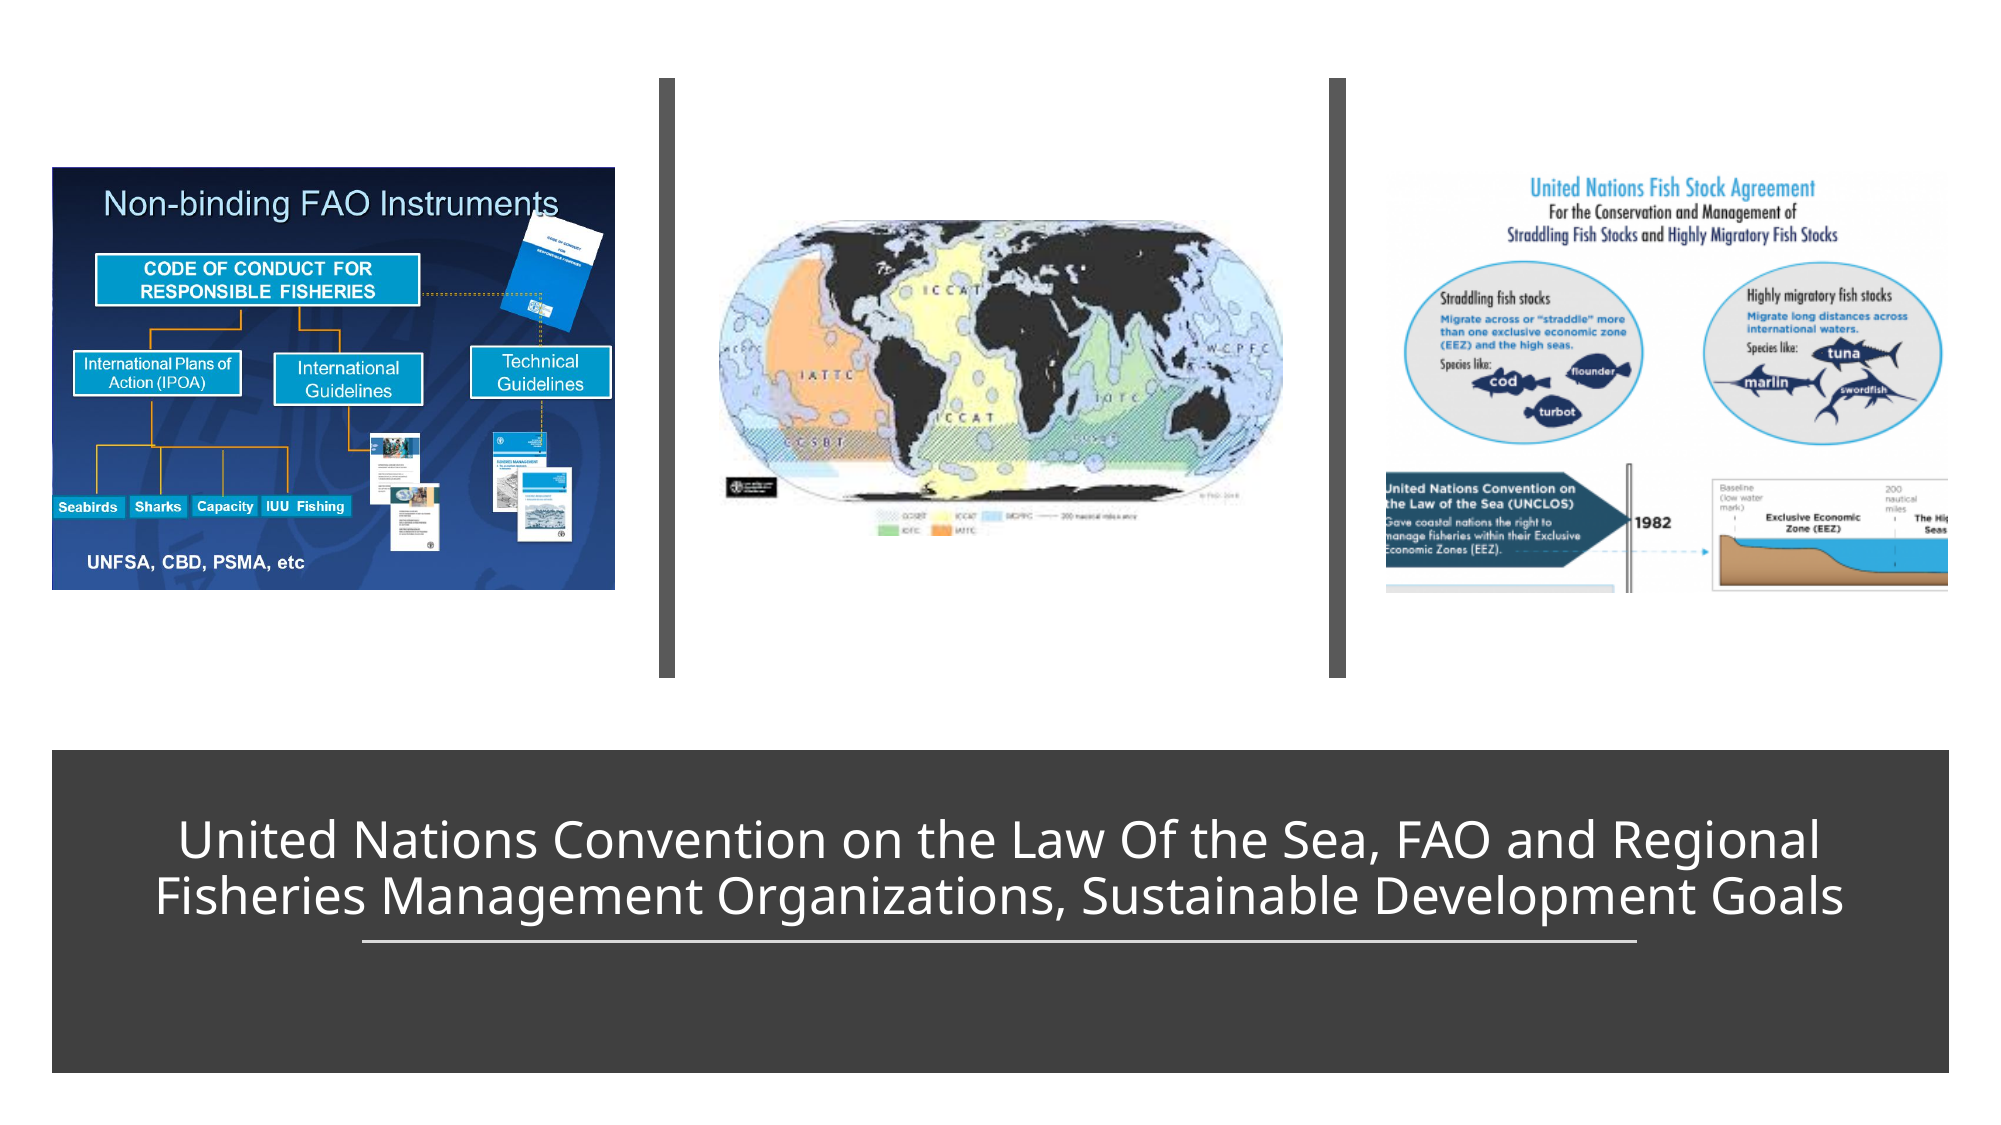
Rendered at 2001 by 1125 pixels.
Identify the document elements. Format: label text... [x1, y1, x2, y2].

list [1386, 171, 1948, 593]
picture [298, 501, 303, 510]
picture [267, 502, 278, 511]
text_box [61, 759, 1939, 1064]
picture [281, 502, 289, 510]
picture [52, 167, 615, 590]
picture [216, 502, 247, 513]
picture [136, 502, 181, 511]
picture [59, 502, 117, 512]
title United Nations Convention on the Law Of the Sea, FAO and Regional Fisheries Management Organizations, Sustainable Development Goals [86, 780, 1914, 933]
picture [198, 502, 205, 511]
picture [306, 502, 344, 514]
picture [719, 220, 1283, 537]
